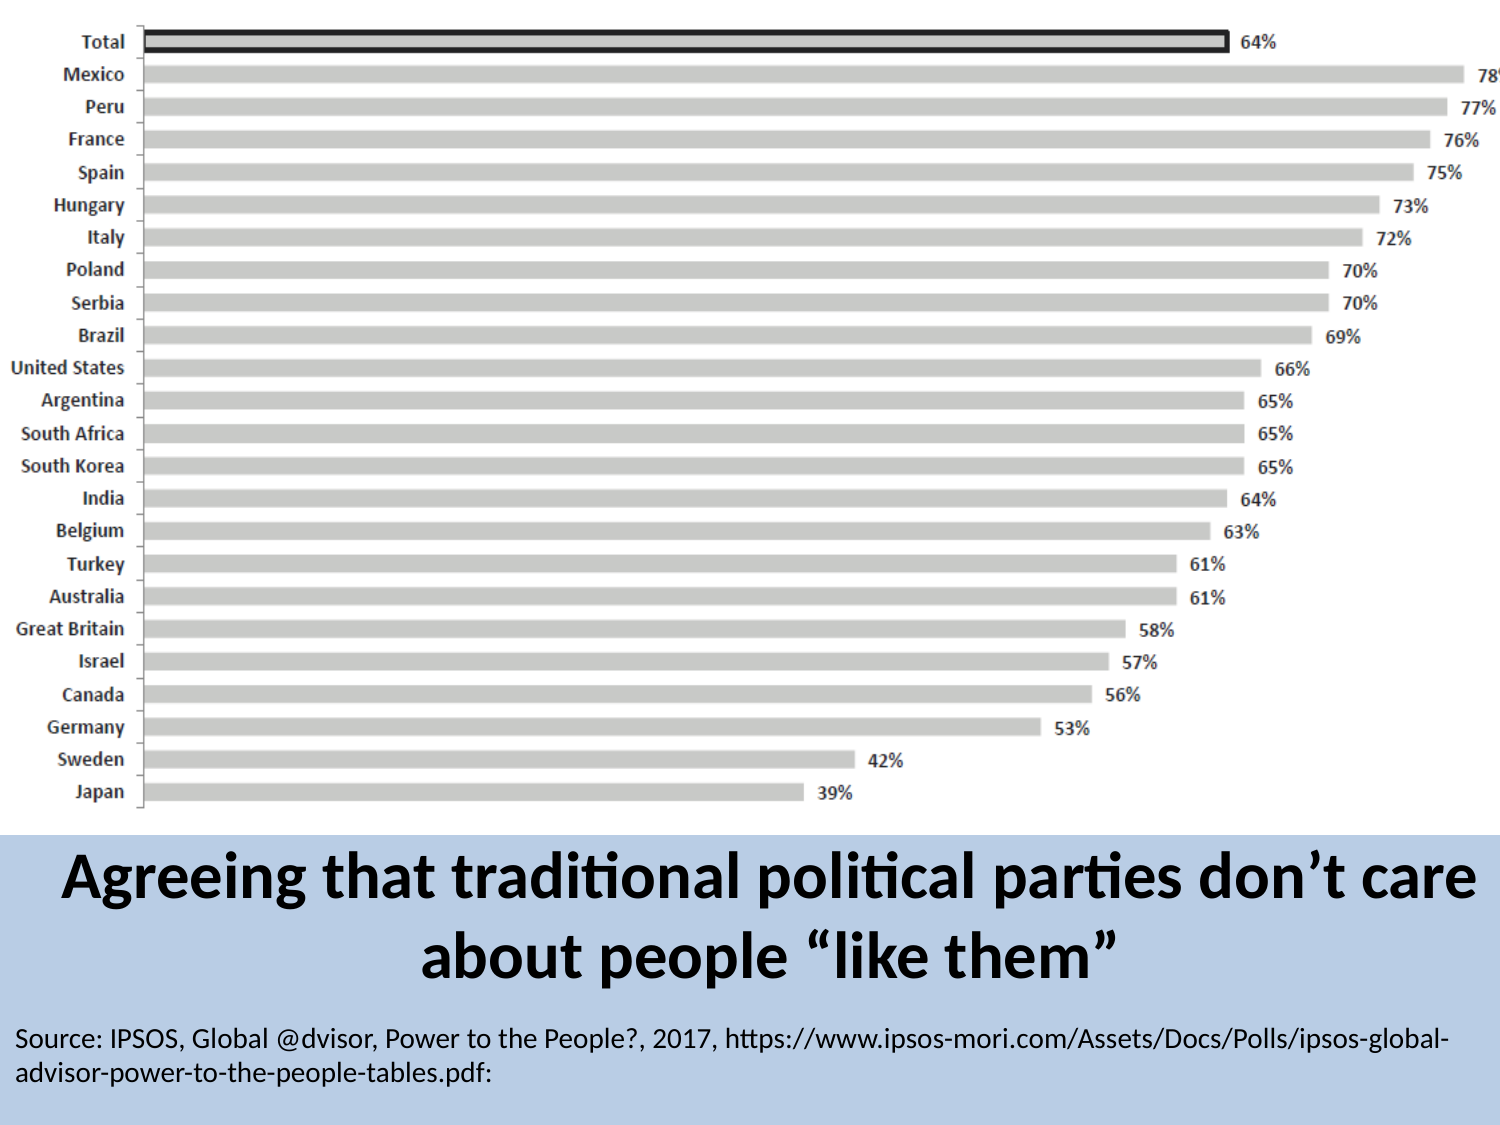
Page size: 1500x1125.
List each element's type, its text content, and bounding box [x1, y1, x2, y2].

list Source: IPSOS, Global @dvisor, Power to the People?, 2017, https://www.ipsos-mori.com/Assets/Docs/Polls/ipsos-global-advisor-power-to-the-people-tables.pdf: [0, 1011, 1500, 1125]
title Agreeing that traditional political parties don’t care about people “like them” [41, 842, 1500, 1000]
picture [0, 0, 1500, 835]
